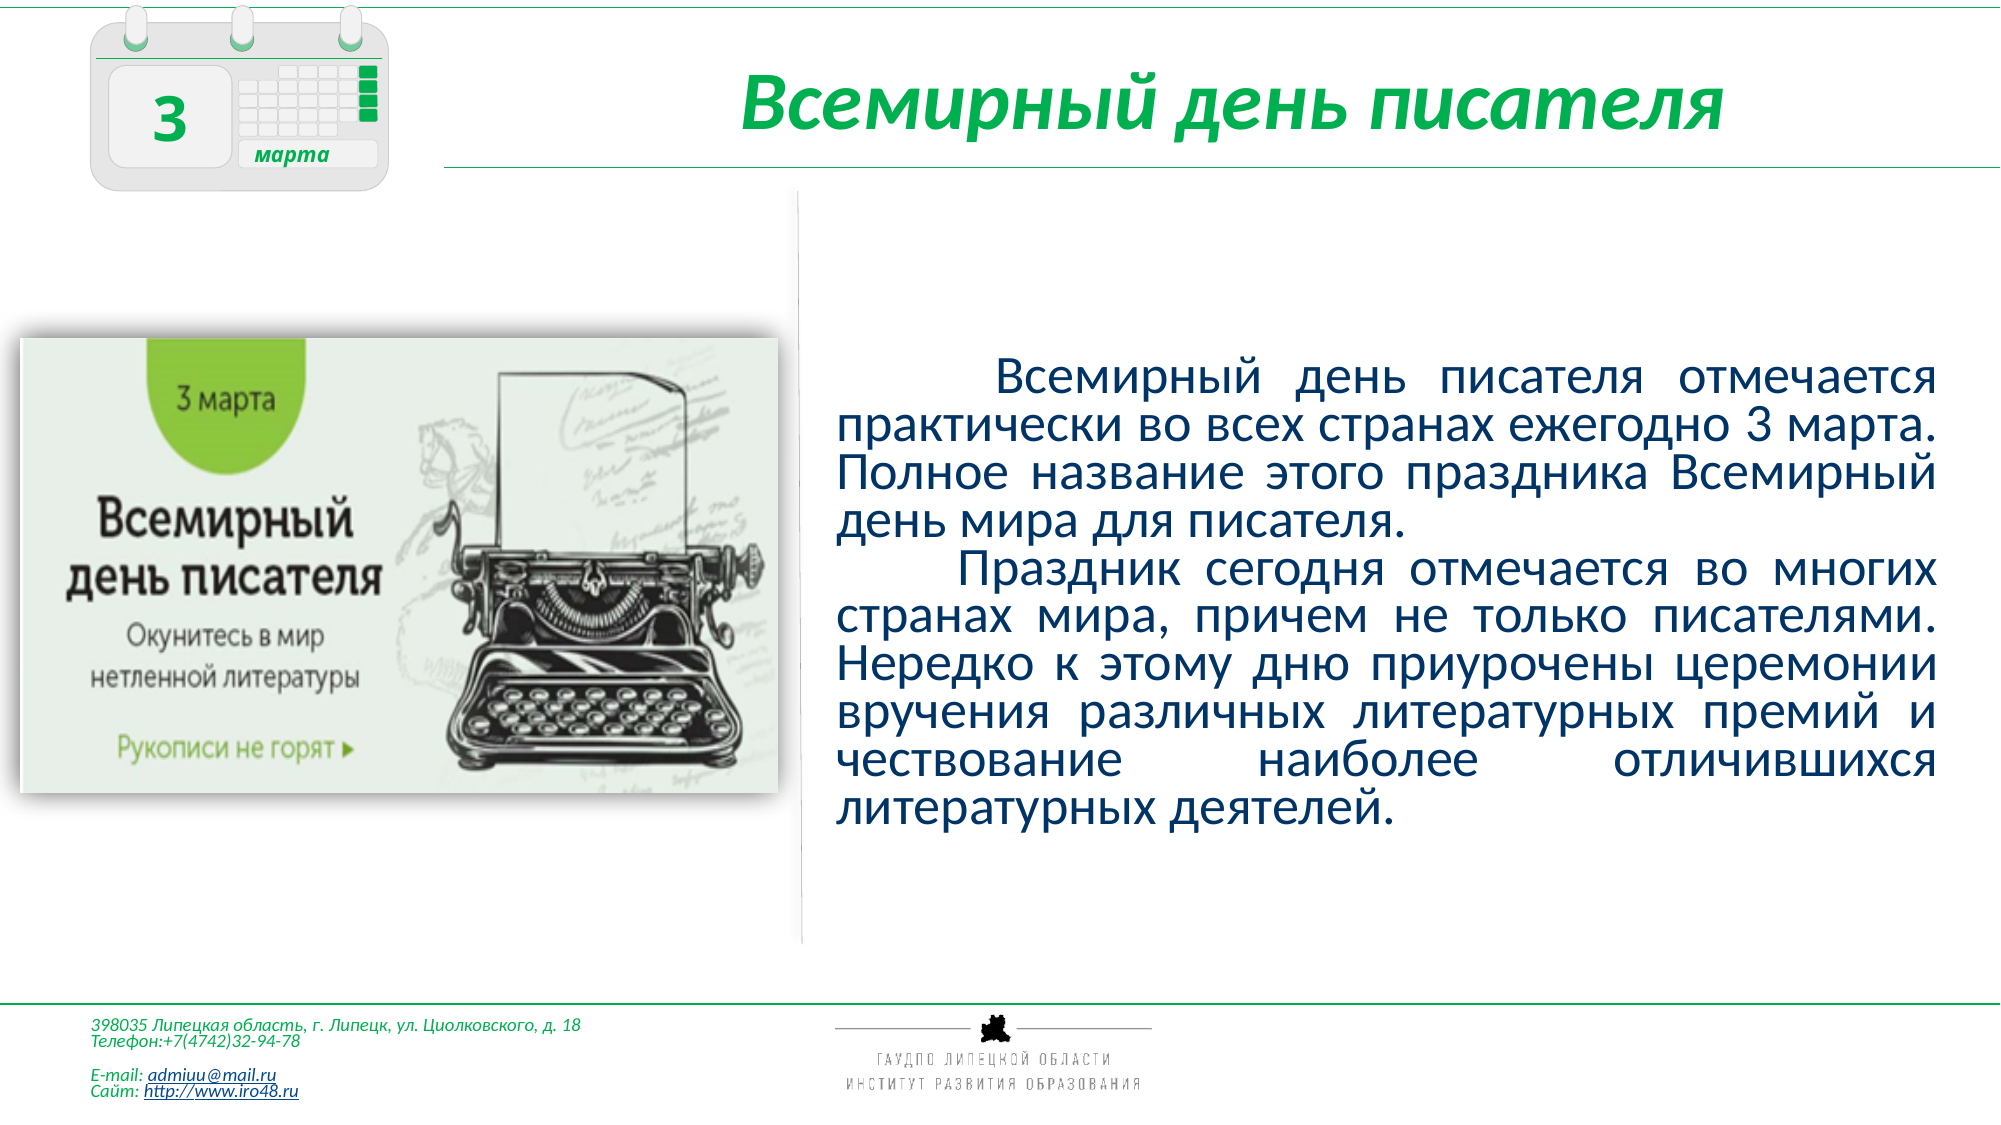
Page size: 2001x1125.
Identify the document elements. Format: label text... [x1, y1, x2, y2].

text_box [797, 190, 803, 945]
text_box Всемирный день писателя [389, 32, 2000, 160]
text_box 398035 Липецкая область, г. Липецк, ул. Циолковского, д. 18 Телефон:+7(4742)32-94-78 Е-mail: admiuu@mail.ru Сайт: http://www.iro48.ru [75, 1011, 692, 1125]
picture [20, 338, 778, 793]
text_box Всемирный день писателя отмечается практически во всех странах ежегодно 3 марта. Полное название этого праздника Всемирный день мира для писателя. Праздник сегодня отмечается во многих странах мира, причем не только писателями. Нередко к этому дню приурочены церемонии вручения различных литературных премий и чествование наиболее отличившихся литературных деятелей. [820, 183, 1955, 961]
picture [777, 1008, 1212, 1098]
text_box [90, 5, 389, 191]
